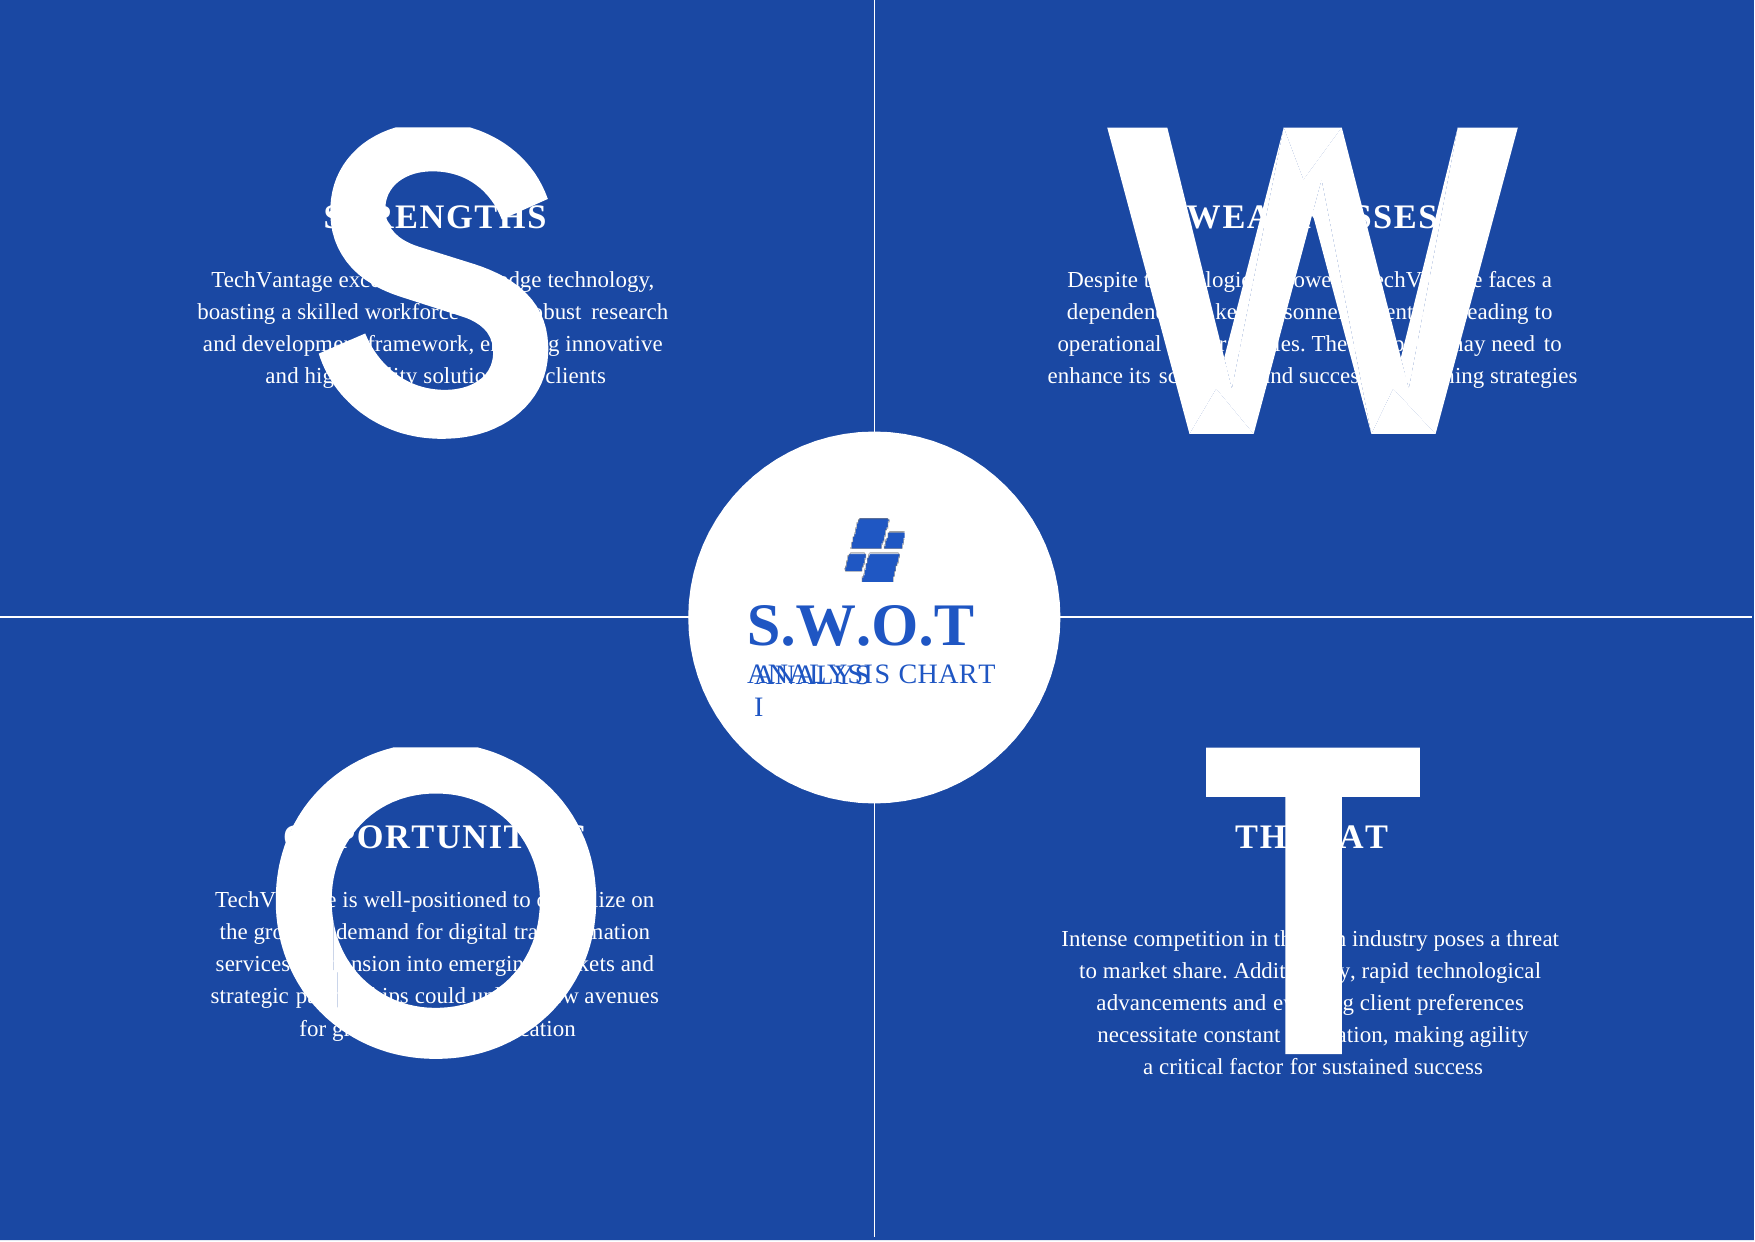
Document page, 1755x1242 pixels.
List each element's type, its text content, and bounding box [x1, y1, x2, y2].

text_box WEAKNESSES Despite technological prowess, TechVantage faces a dependency on key personnel, potentially leading to operational vulnerabilities. The company may need to enhance its scalability and succession planning strategies [874, 0, 1752, 617]
text_box S CHART THREATS Intense competition in the tech industry poses a threat to market share. Additionally, rapid technological advancements and evolving client preferences necessitate constant adaptation, making agility a critical factor for sustained success [874, 617, 1752, 1237]
text_box ANALYSI OPPORTUNITIES TechVantage is well-positioned to capitalize on the growing demand for digital transformation services. Expansion into emerging markets and strategic partnerships could unlock new avenues for growth and diversification [0, 617, 874, 1237]
text_box STRENGTHS TechVantage excels in cutting-edge technology, boasting a skilled workforce and a robust research and development framework, ensuring innovative and high-quality solutions for clients [0, 0, 874, 617]
text_box [0, 0, 1754, 1241]
